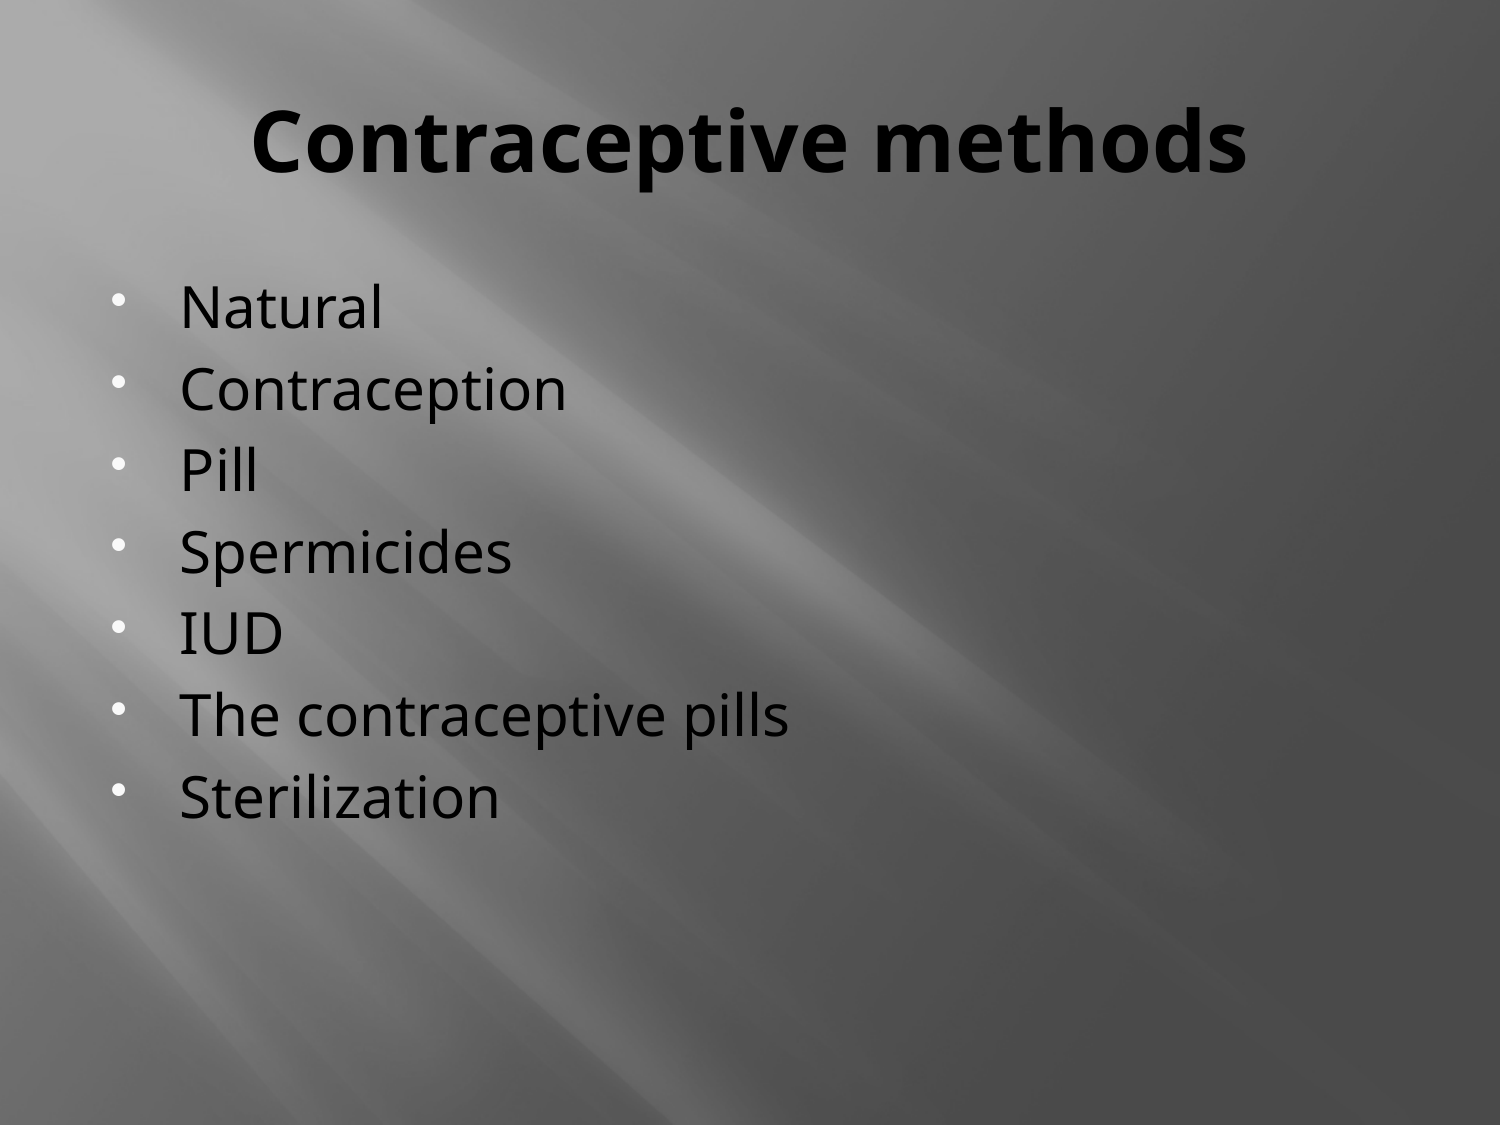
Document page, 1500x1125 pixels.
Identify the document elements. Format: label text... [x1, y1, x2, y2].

title Contraceptive methods [75, 45, 1425, 233]
list Natural Contraception Pill Spermicides IUD The contraceptive pills Sterilization [74, 262, 1426, 1036]
